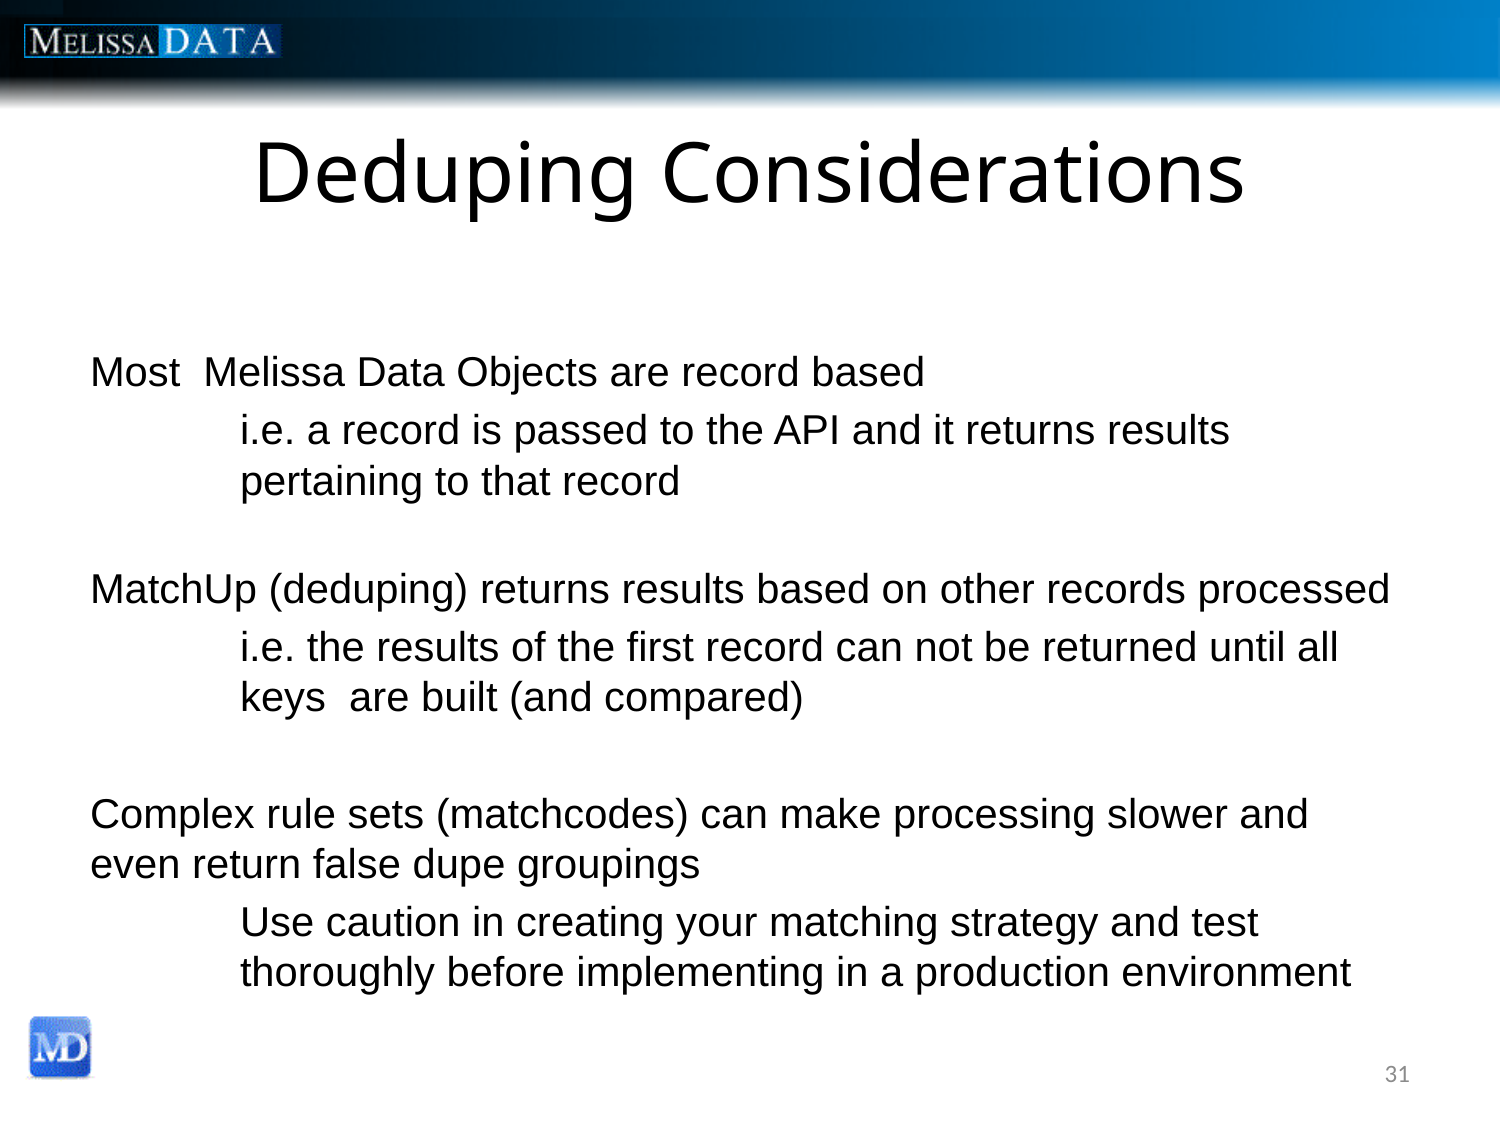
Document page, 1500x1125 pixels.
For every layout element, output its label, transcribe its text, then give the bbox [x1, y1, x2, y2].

picture [21, 1012, 100, 1083]
title Deduping Considerations [74, 74, 1426, 263]
list Most Melissa Data Objects are record based i.e. a record is passed to the API and it returns results pertaining to that record MatchUp (deduping) returns results based on other records processed i.e. the results of the first record can not be returned until all keys are built (and compared) Complex rule sets (matchcodes) can make processing slower and even return false dupe groupings Use caution in creating your matching strategy and test thoroughly before implementing in a production environment [74, 337, 1426, 1026]
picture [0, 0, 1500, 630]
slide_number 31 [1074, 1042, 1425, 1103]
